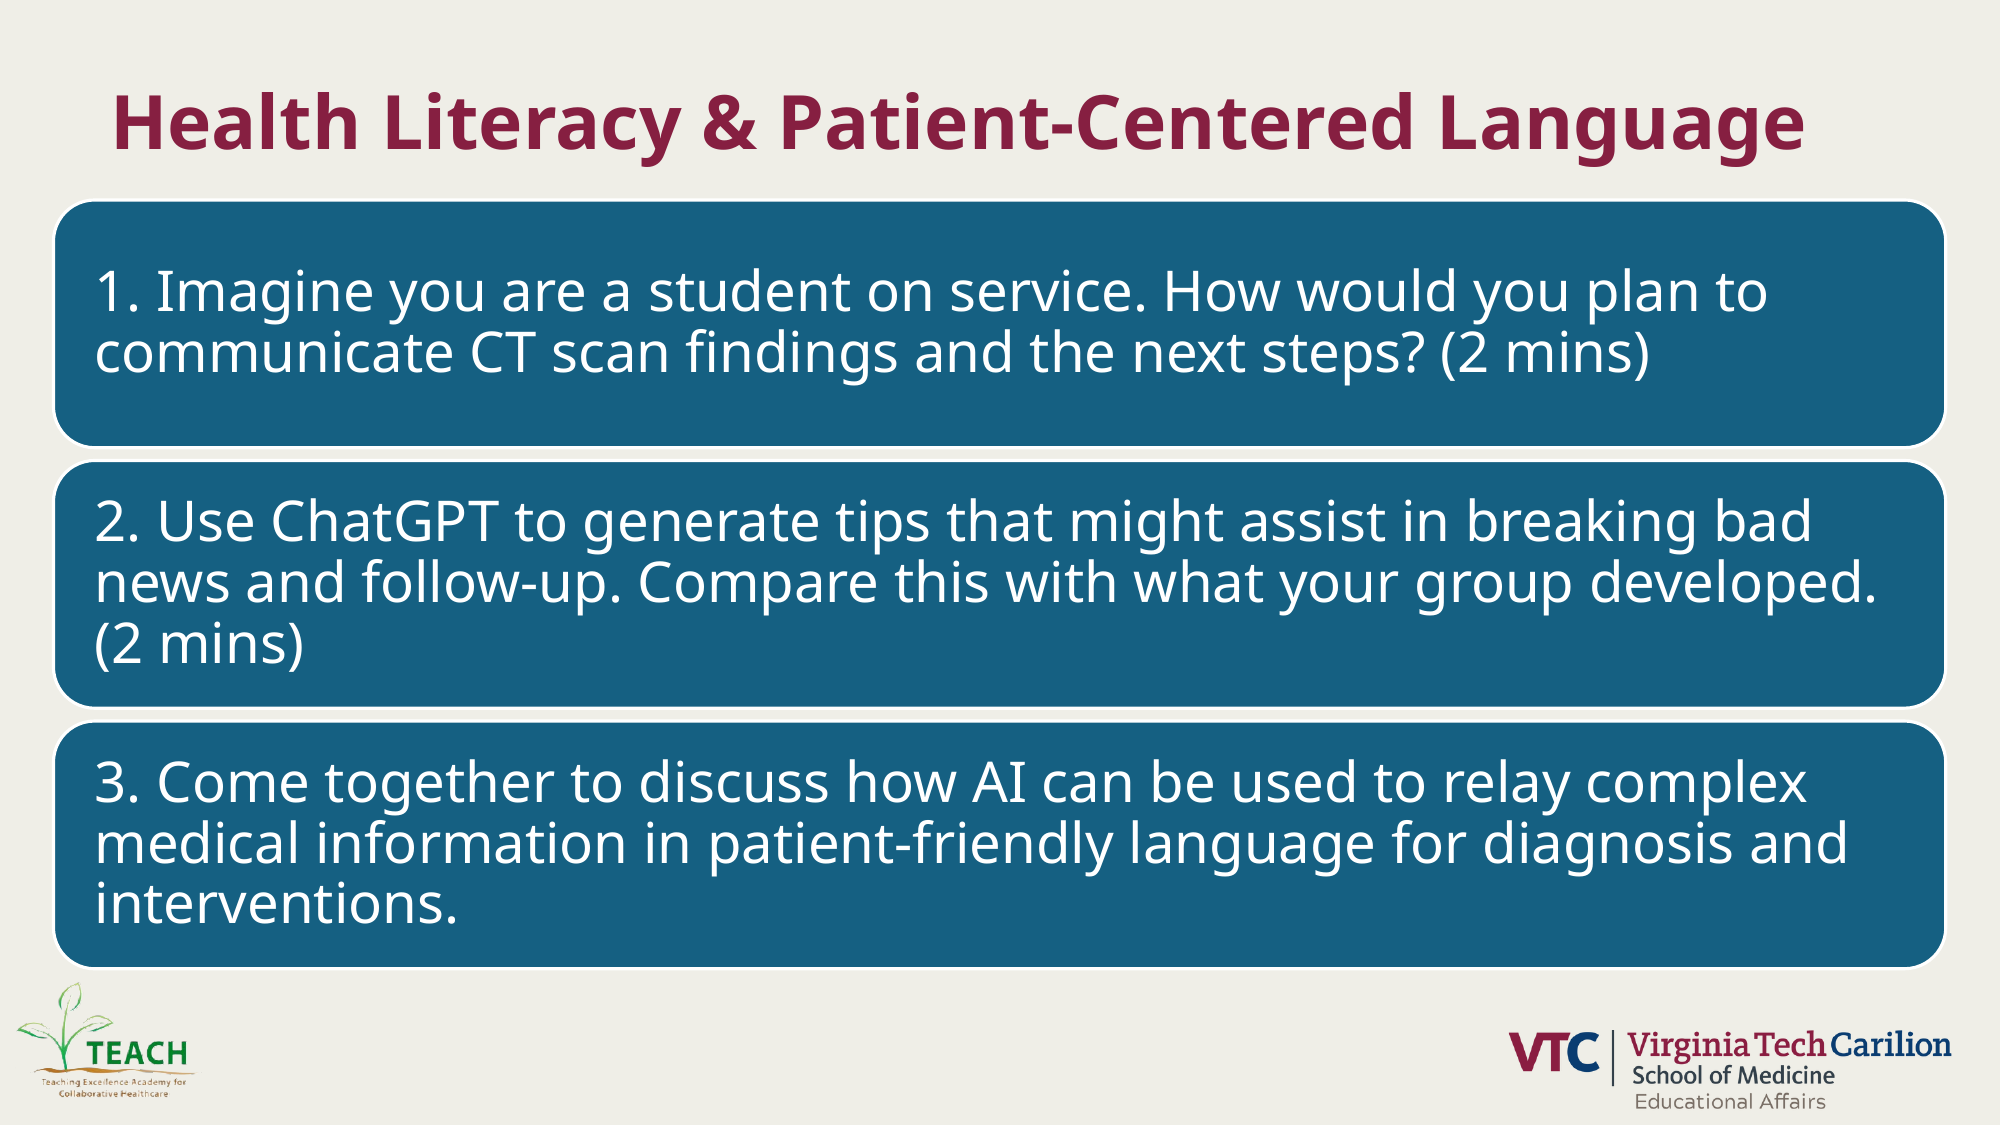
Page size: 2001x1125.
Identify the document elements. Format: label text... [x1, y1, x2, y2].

text_box [1508, 1030, 1952, 1113]
picture [15, 946, 205, 1114]
text_box Health Literacy & Patient-Centered Language [95, 56, 1929, 191]
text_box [52, 191, 1947, 978]
